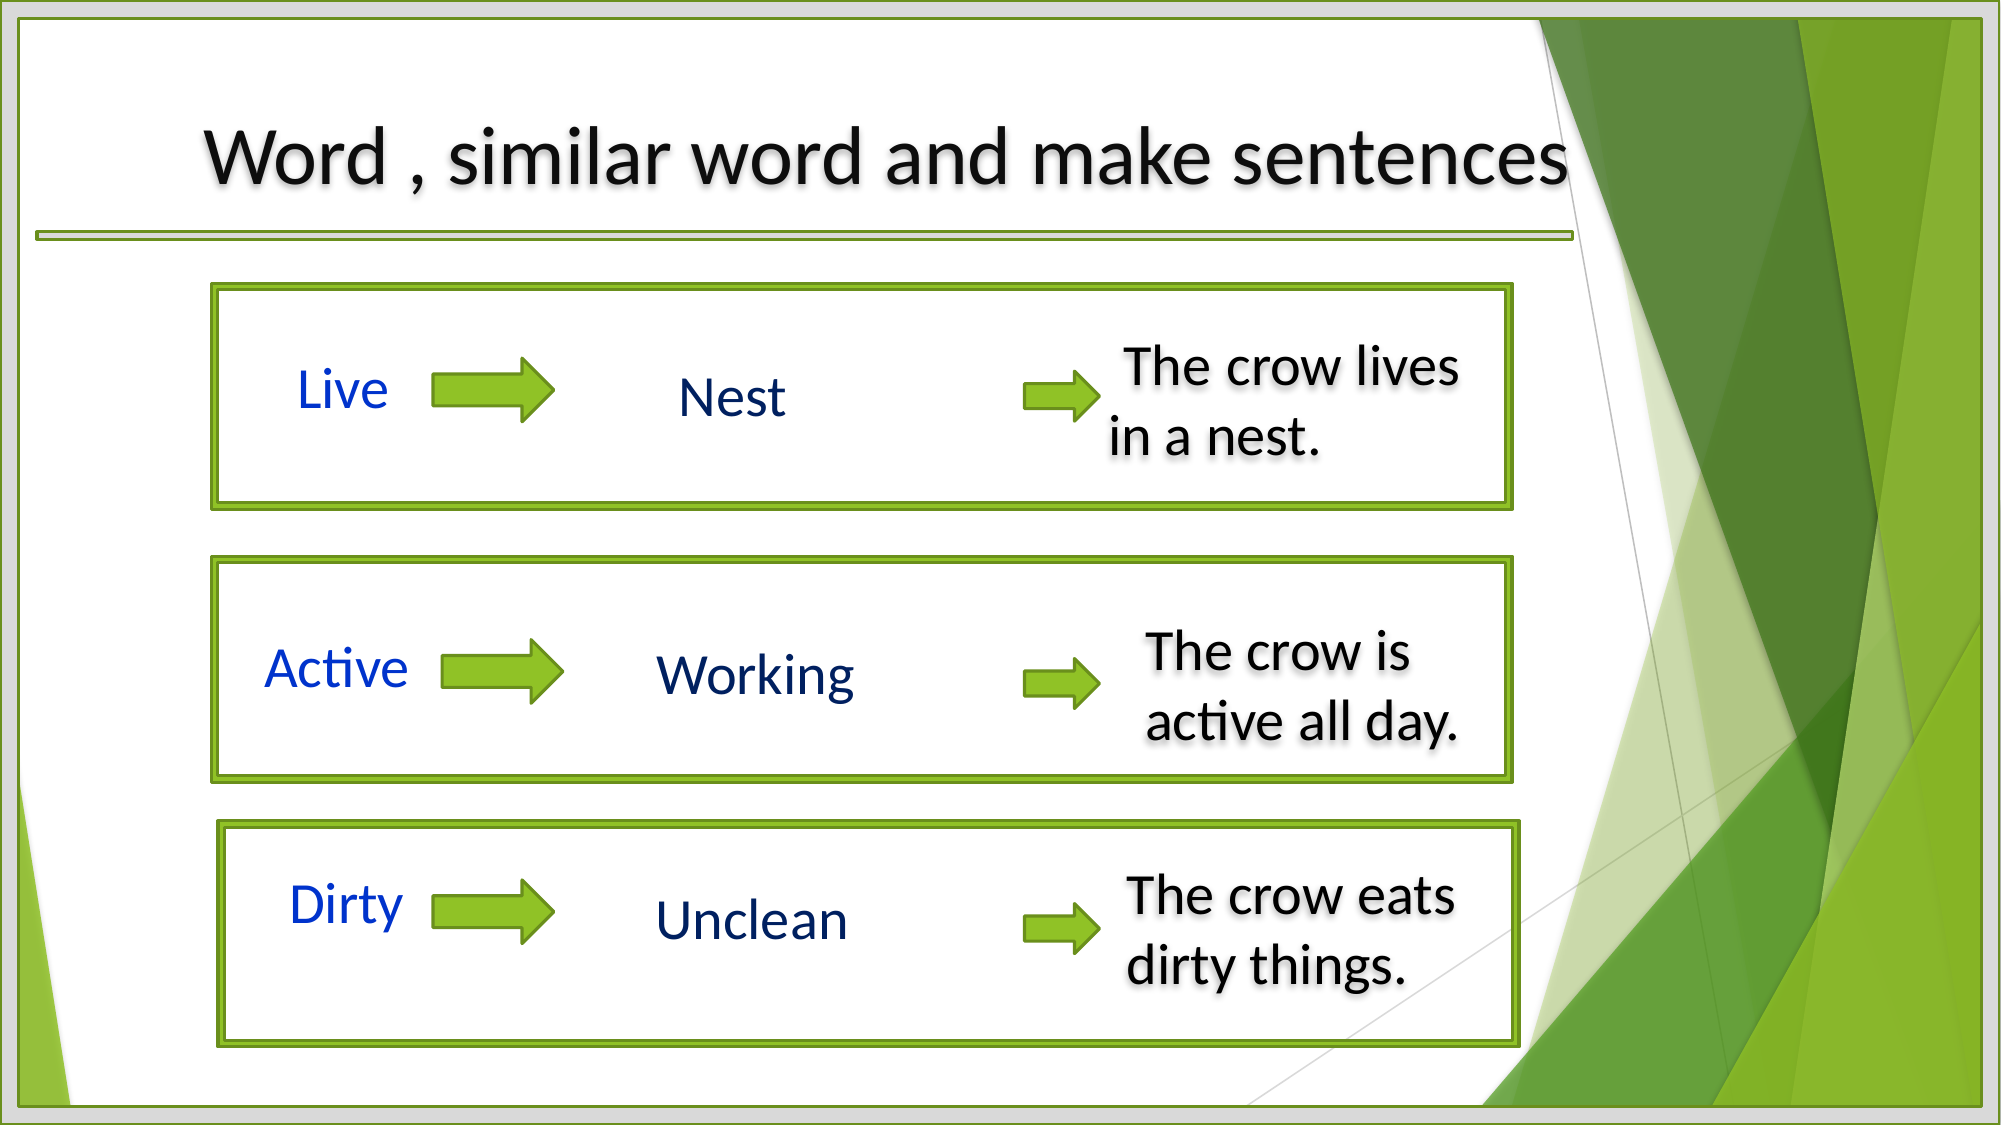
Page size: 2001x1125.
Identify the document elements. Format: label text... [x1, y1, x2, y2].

text_box Dirty [274, 857, 421, 943]
text_box Working [636, 628, 875, 714]
text_box [1022, 369, 1101, 423]
text_box The crow is active all day. [1130, 605, 1504, 760]
text_box [216, 819, 1521, 1048]
text_box [1022, 657, 1101, 710]
text_box [1022, 902, 1101, 956]
text_box [0, 0, 2000, 1125]
text_box The crow lives in a nest. [1093, 319, 1500, 475]
text_box [440, 638, 565, 705]
text_box Nest [645, 350, 821, 436]
text_box The crow eats dirty things. [1112, 848, 1511, 1004]
text_box Active [249, 622, 487, 707]
text_box [210, 555, 1514, 784]
text_box [431, 878, 555, 946]
text_box Word , similar word and make sentences [166, 93, 1609, 209]
text_box [210, 282, 1514, 511]
text_box Unclean [623, 874, 868, 959]
text_box [431, 356, 555, 424]
text_box Live [236, 342, 450, 428]
text_box [35, 230, 1574, 241]
